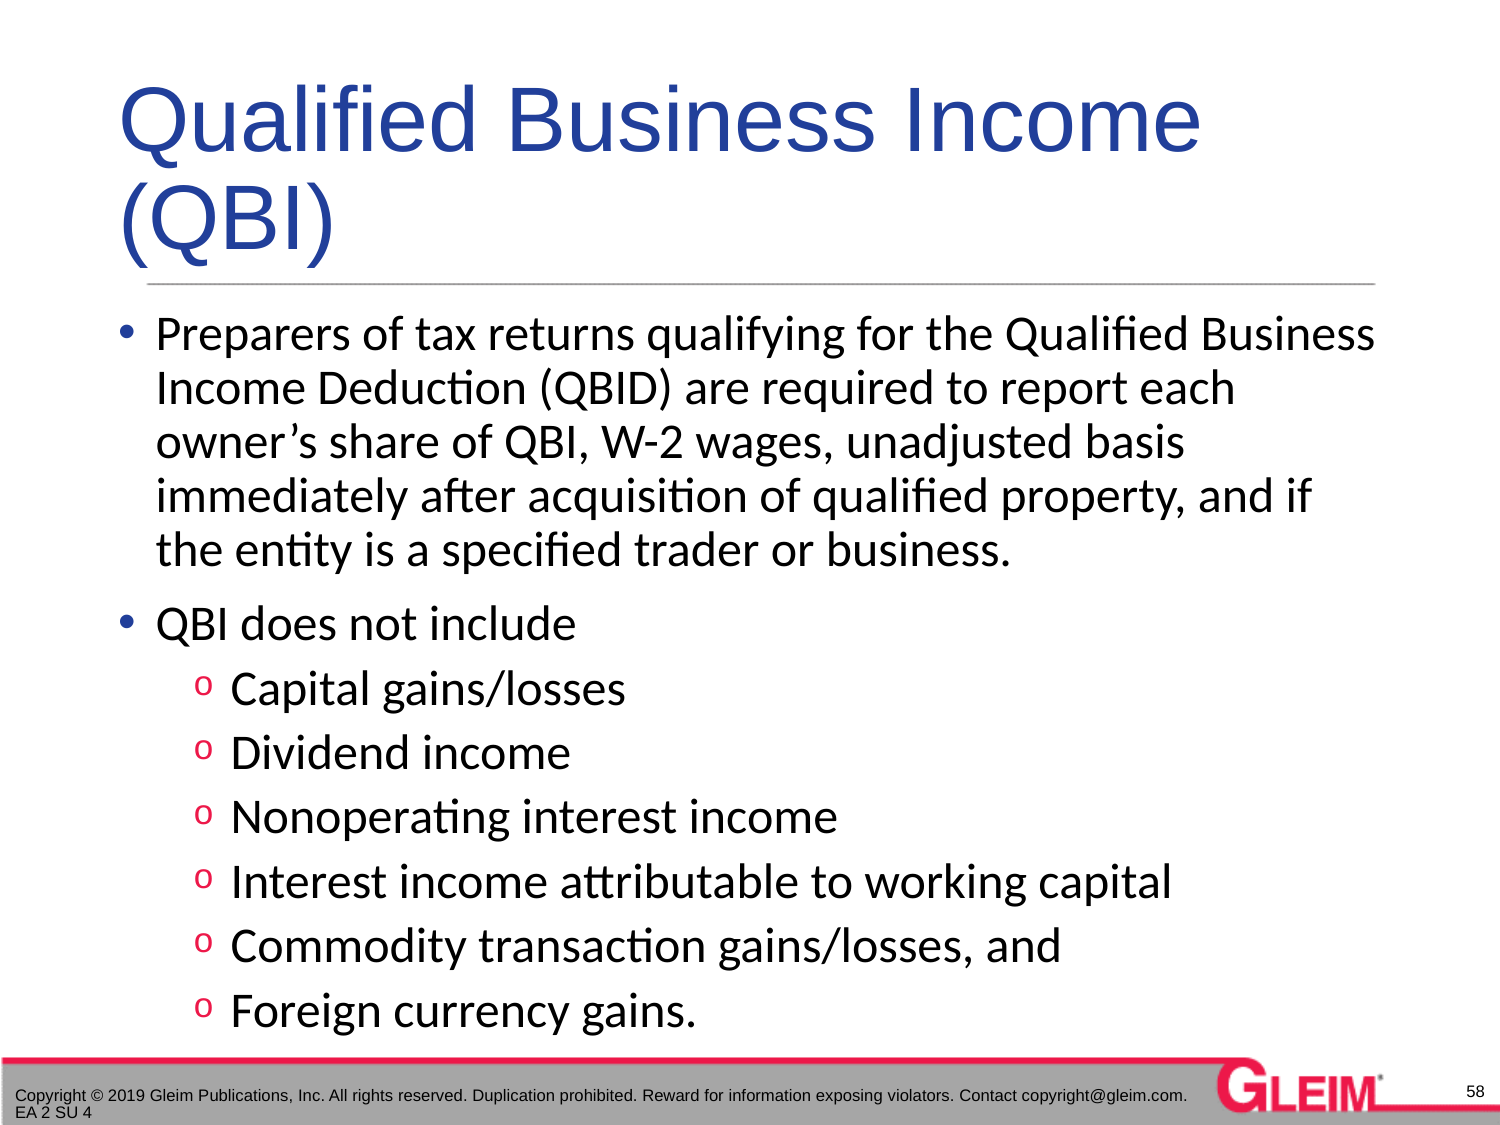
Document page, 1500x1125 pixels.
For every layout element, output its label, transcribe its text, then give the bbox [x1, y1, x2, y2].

footer Copyright © 2019 Gleim Publications, Inc. All rights reserved. Duplication prohibited. Reward for information exposing violators. Contact copyright@gleim.com. EA 2 SU 4 [0, 1065, 1218, 1125]
title Qualified Business Income (QBI) [103, 59, 1397, 278]
picture [0, 0, 1500, 1125]
slide_number 58 [1428, 1060, 1500, 1121]
list Preparers of tax returns qualifying for the Qualified Business Income Deduction (QBID) are required to report each owner’s share of QBI, W-2 wages, unadjusted basis immediately after acquisition of qualified property, and if the entity is a specified trader or business. QBI does not include Capital gains/losses Dividend income Nonoperating interest income Interest income attributable to working capital Commodity transaction gains/losses, and Foreign currency gains. [103, 299, 1397, 1061]
